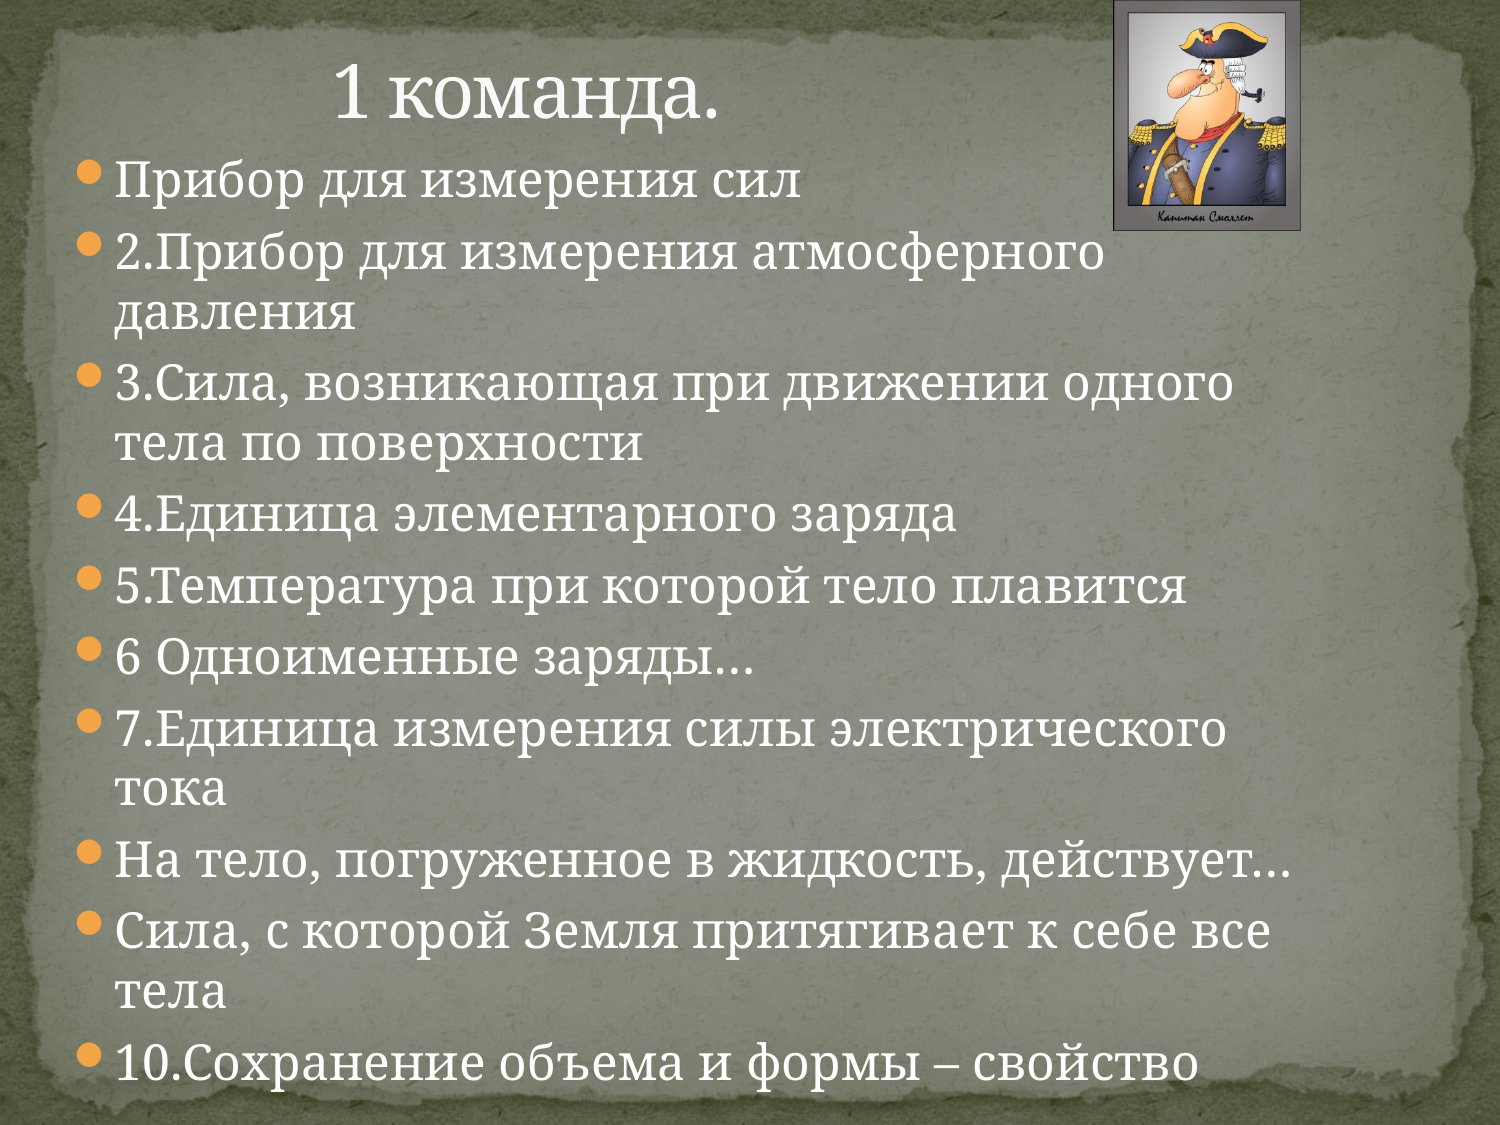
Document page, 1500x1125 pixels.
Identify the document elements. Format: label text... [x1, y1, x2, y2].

list Прибор для измерения сил 2.Прибор для измерения атмосферного давления 3.Сила, возникающая при движении одного тела по поверхности 4.Единица элементарного заряда 5.Температура при которой тело плавится 6 Одноименные заряды… 7.Единица измерения силы электрического тока На тело, погруженное в жидкость, действует… Сила, с которой Земля притягивает к себе все тела 10.Сохранение объема и формы – свойство [58, 140, 1313, 1125]
title 1 команда. [105, 35, 1102, 141]
picture [1113, 0, 1301, 231]
